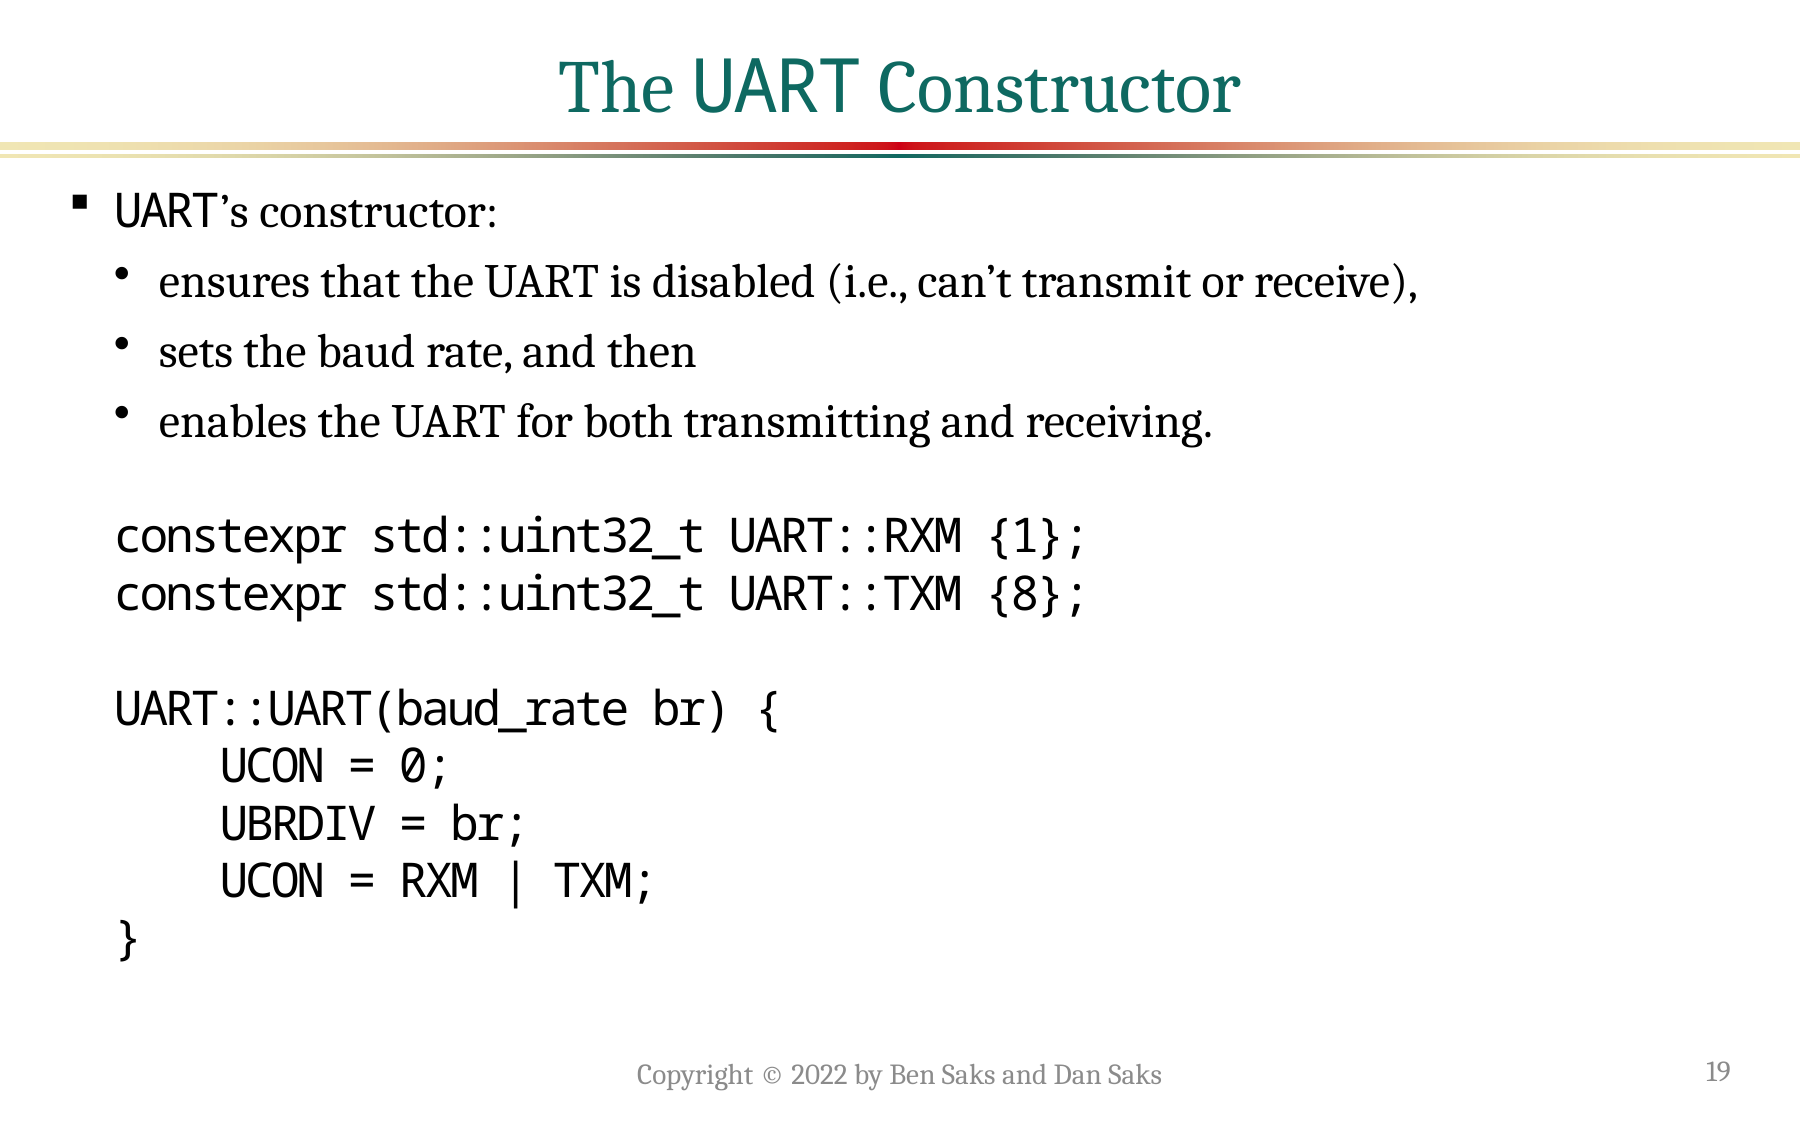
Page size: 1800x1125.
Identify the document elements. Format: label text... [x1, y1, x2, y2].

footer Copyright © 2022 by Ben Saks and Dan Saks [360, 1042, 1440, 1103]
picture [0, 142, 1800, 158]
title The UART Constructor [54, 37, 1746, 128]
list UART’s constructor: ensures that the UART is disabled (i.e., can’t transmit or receive), sets the baud rate, and then enables the UART for both transmitting and receiving. constexpr std::uint32_t UART::RXM {1}; constexpr std::uint32_t UART::TXM {8}; UART::UART(baud_rate br) { UCON = 0; UBRDIV = br; UCON = RXM | TXM; } [54, 172, 1746, 1043]
slide_number 19 [1458, 1042, 1746, 1095]
